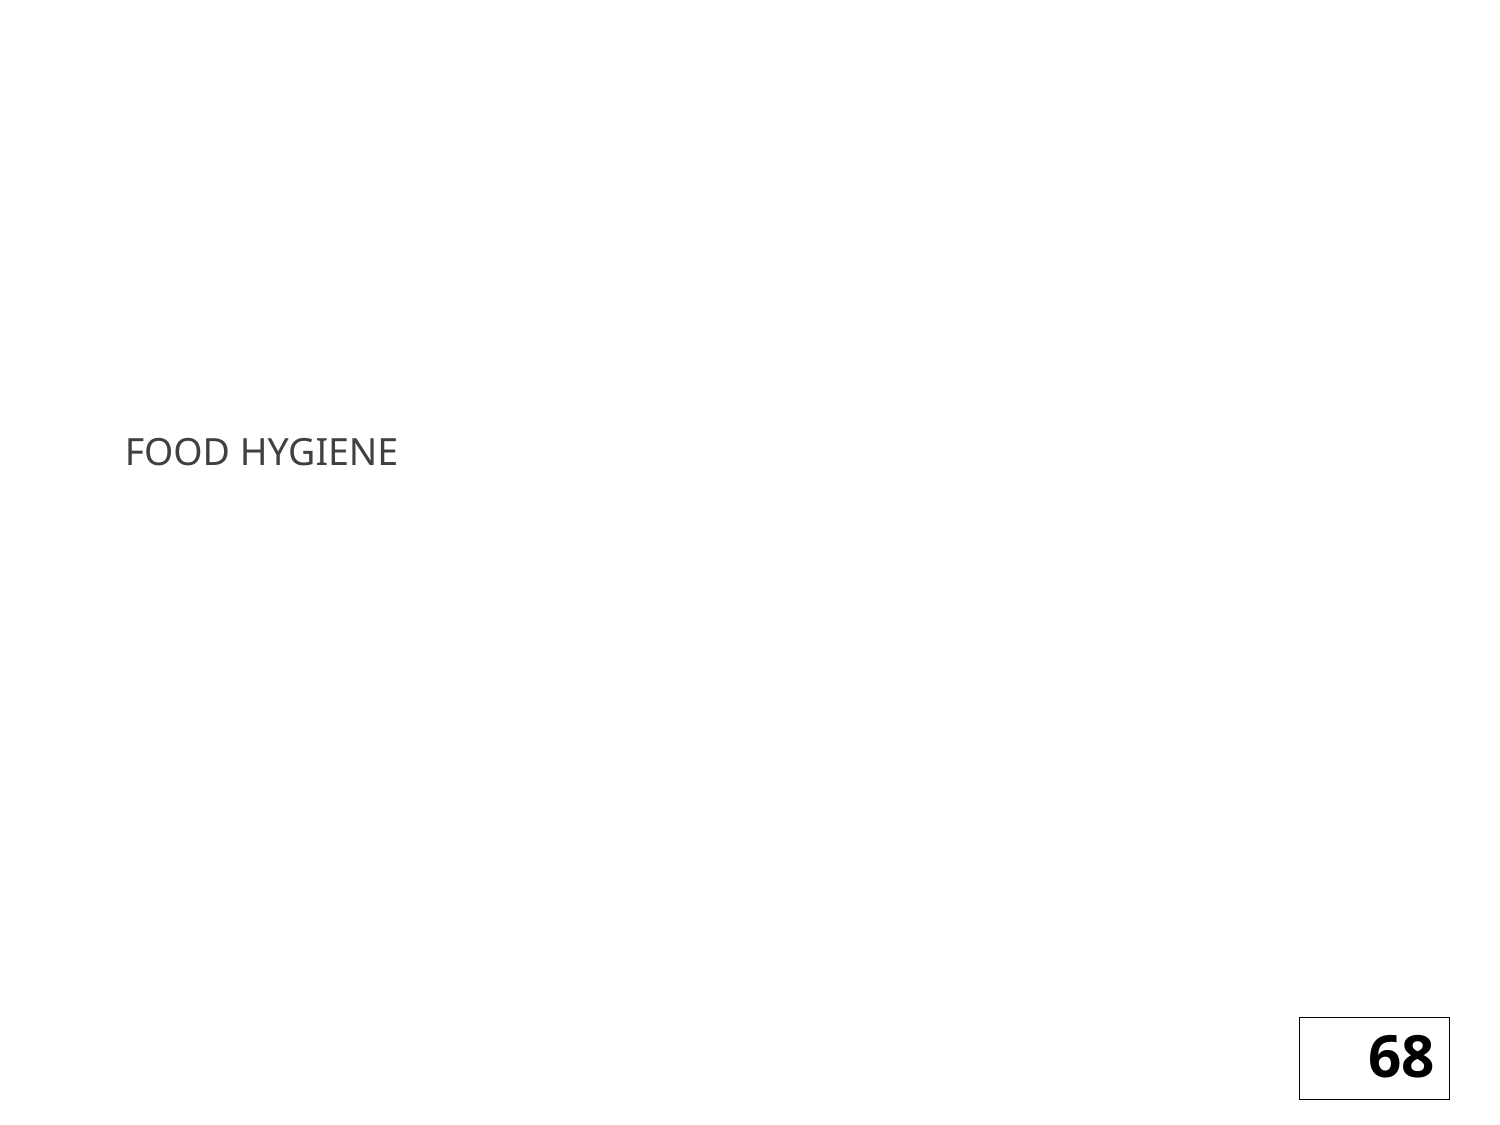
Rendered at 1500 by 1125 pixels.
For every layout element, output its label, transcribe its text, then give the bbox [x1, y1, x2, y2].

list FOOD HYGIENE [99, 354, 1142, 992]
slide_number 68 [1299, 1017, 1450, 1100]
